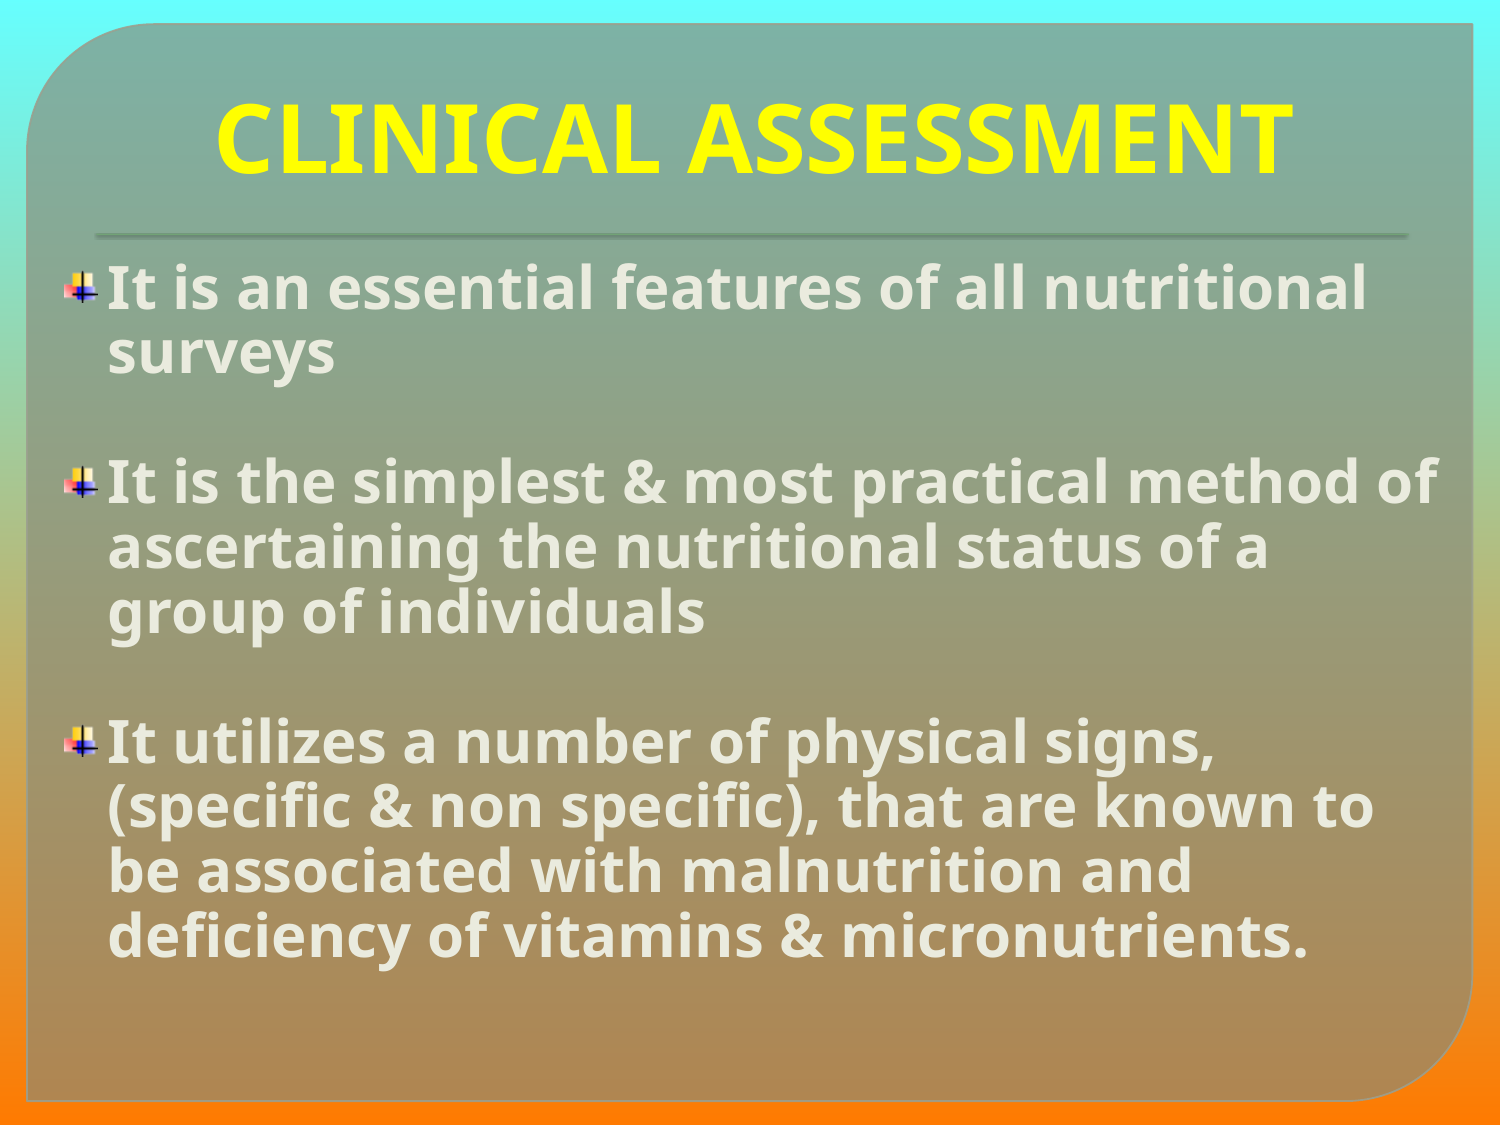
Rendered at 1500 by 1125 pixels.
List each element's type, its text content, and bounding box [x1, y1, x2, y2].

picture [64, 464, 98, 498]
title CLINICAL ASSESSMENT [75, 12, 1425, 200]
list It is an essential features of all nutritional surveys It is the simplest & most practical method of ascertaining the nutritional status of a group of individuals It utilizes a number of physical signs, (specific & non specific), that are known to be associated with malnutrition and deficiency of vitamins & micronutrients. [50, 249, 1475, 981]
picture [64, 723, 98, 757]
picture [64, 269, 98, 303]
